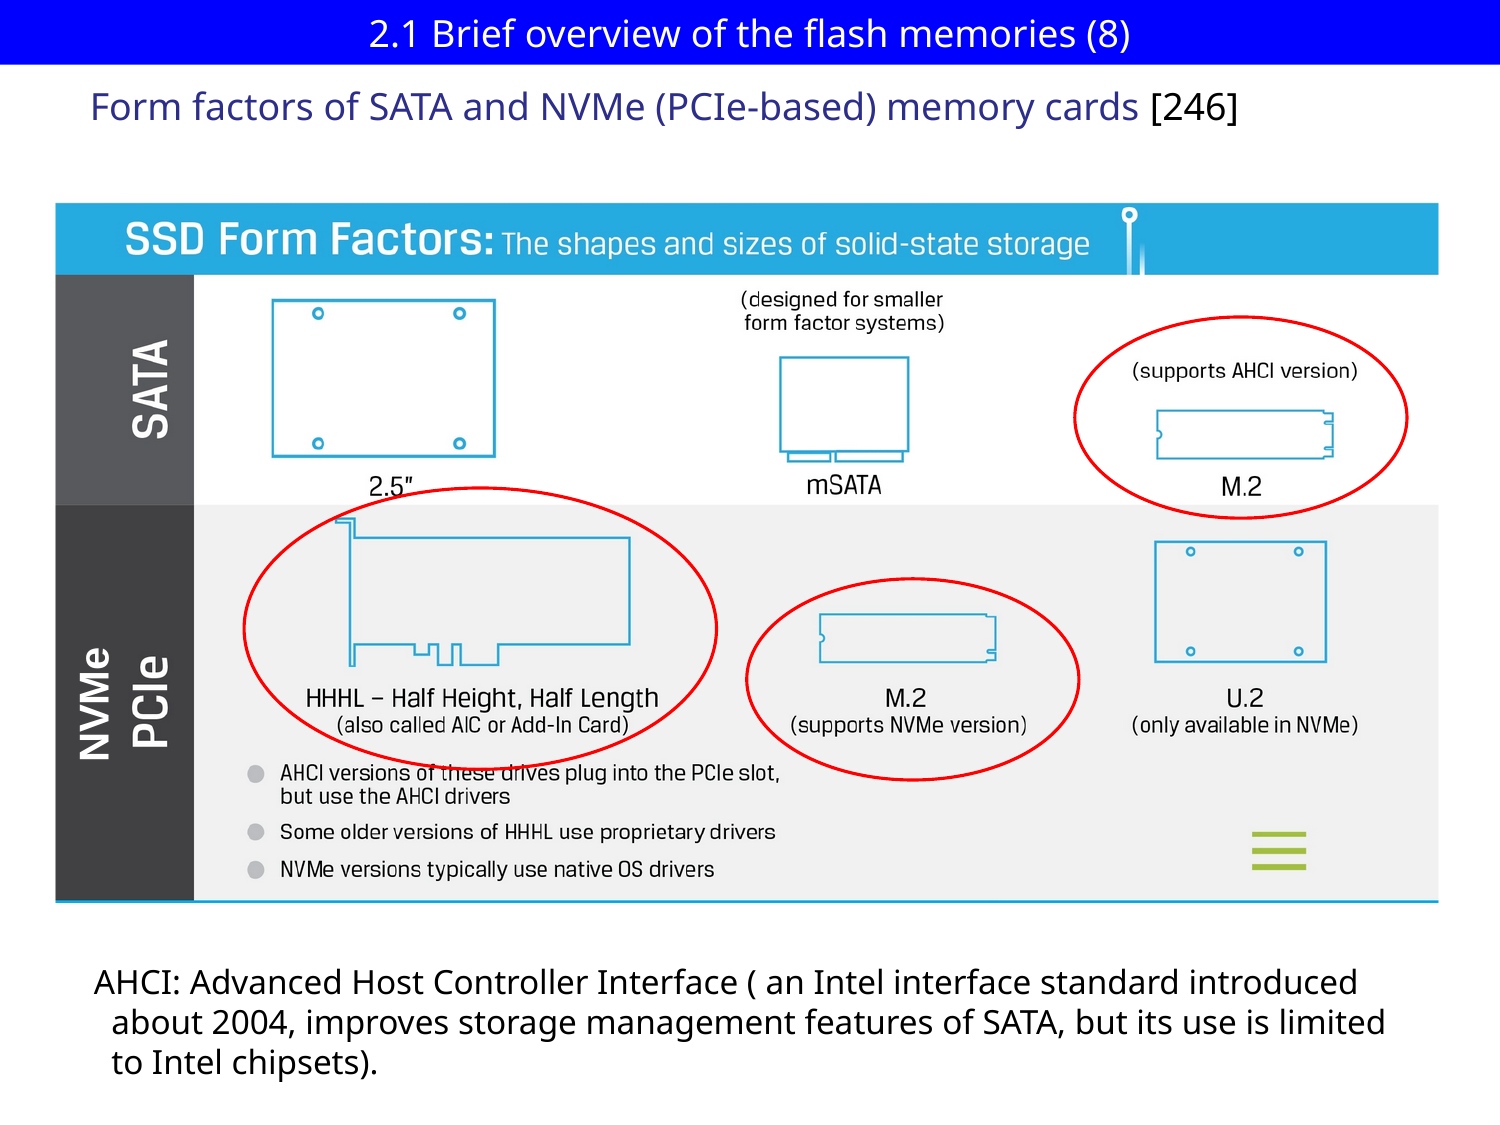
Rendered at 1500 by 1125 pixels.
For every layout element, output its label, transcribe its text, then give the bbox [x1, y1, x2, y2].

title 2.1 Brief overview of the flash memories (8) [0, 0, 1500, 65]
picture [50, 193, 1440, 903]
text_box Form factors of SATA and NVMe (PCIe-based) memory cards [246] [75, 75, 1254, 136]
text_box AHCI: Advanced Host Controller Interface ( an Intel interface standard introduced about 2004, improves storage management features of SATA, but its use is limited to Intel chipsets). [79, 953, 1404, 1089]
